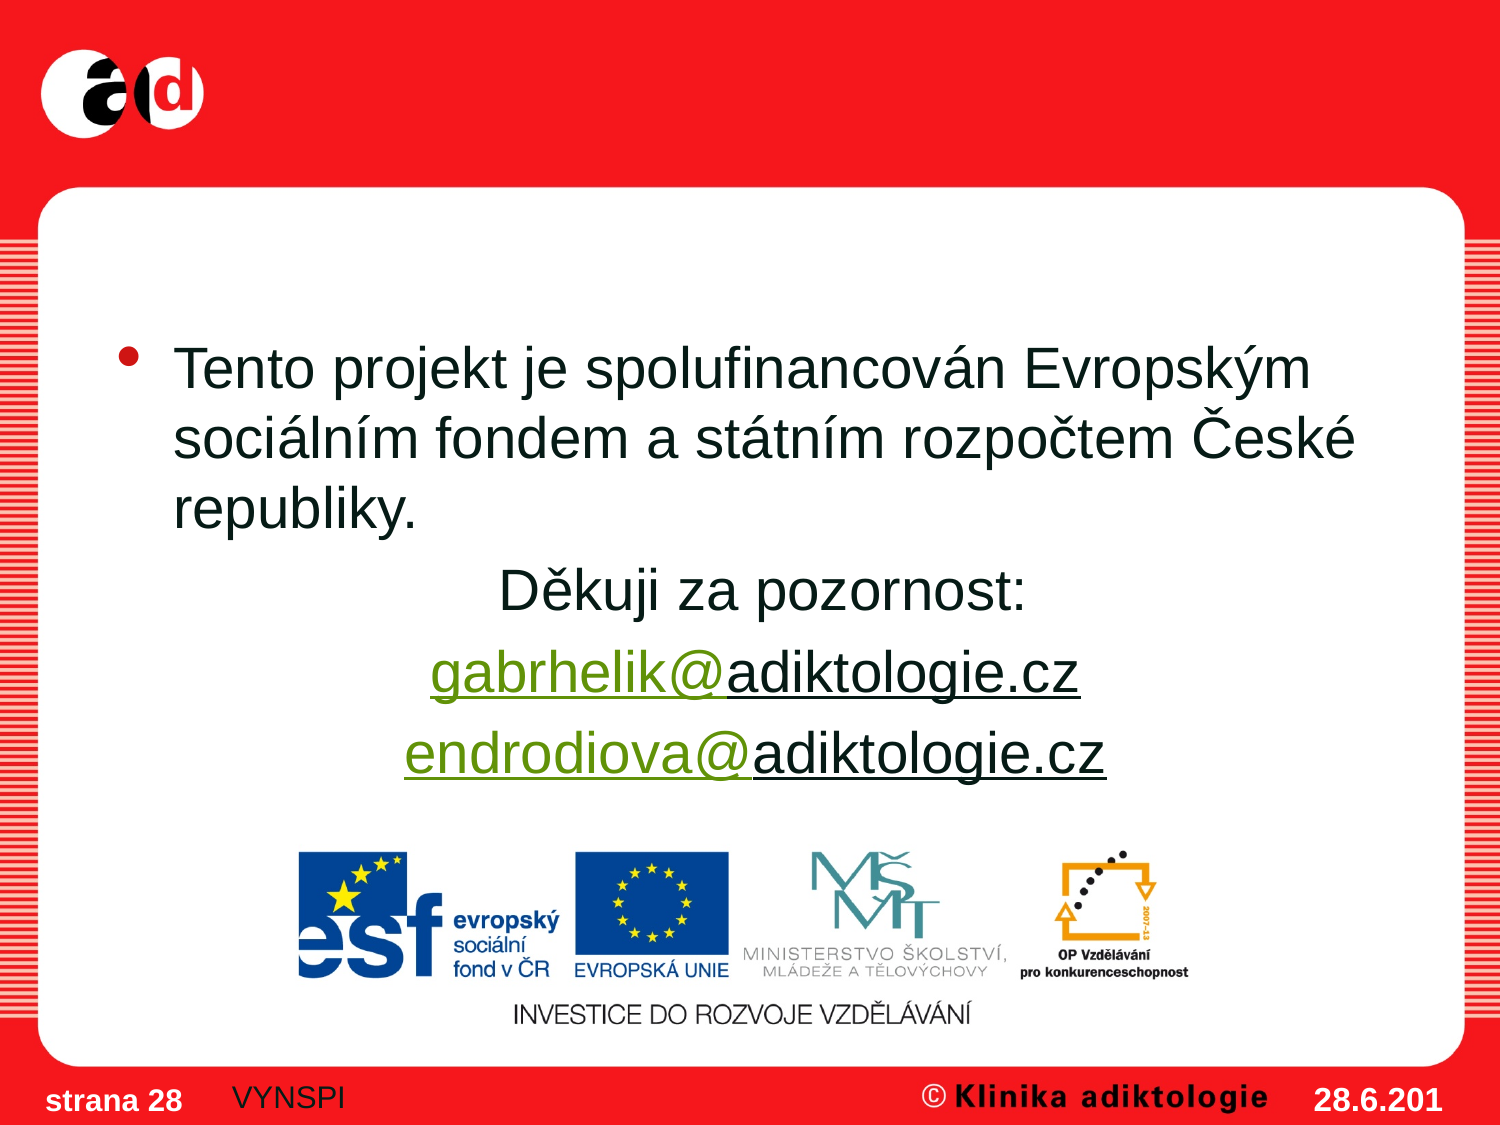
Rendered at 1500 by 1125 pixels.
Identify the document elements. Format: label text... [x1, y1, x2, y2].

footer VYNSPI [216, 1070, 867, 1118]
picture [0, 0, 1500, 1125]
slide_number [1283, 1070, 1459, 1118]
slide_number strana 28 [29, 1072, 213, 1118]
list Tento projekt je spolufinancován Evropským sociálním fondem a státním rozpočtem České republiky. Děkuji za pozornost: gabrhelik@adiktologie.cz endrodiova@adiktologie.cz [101, 241, 1426, 1008]
